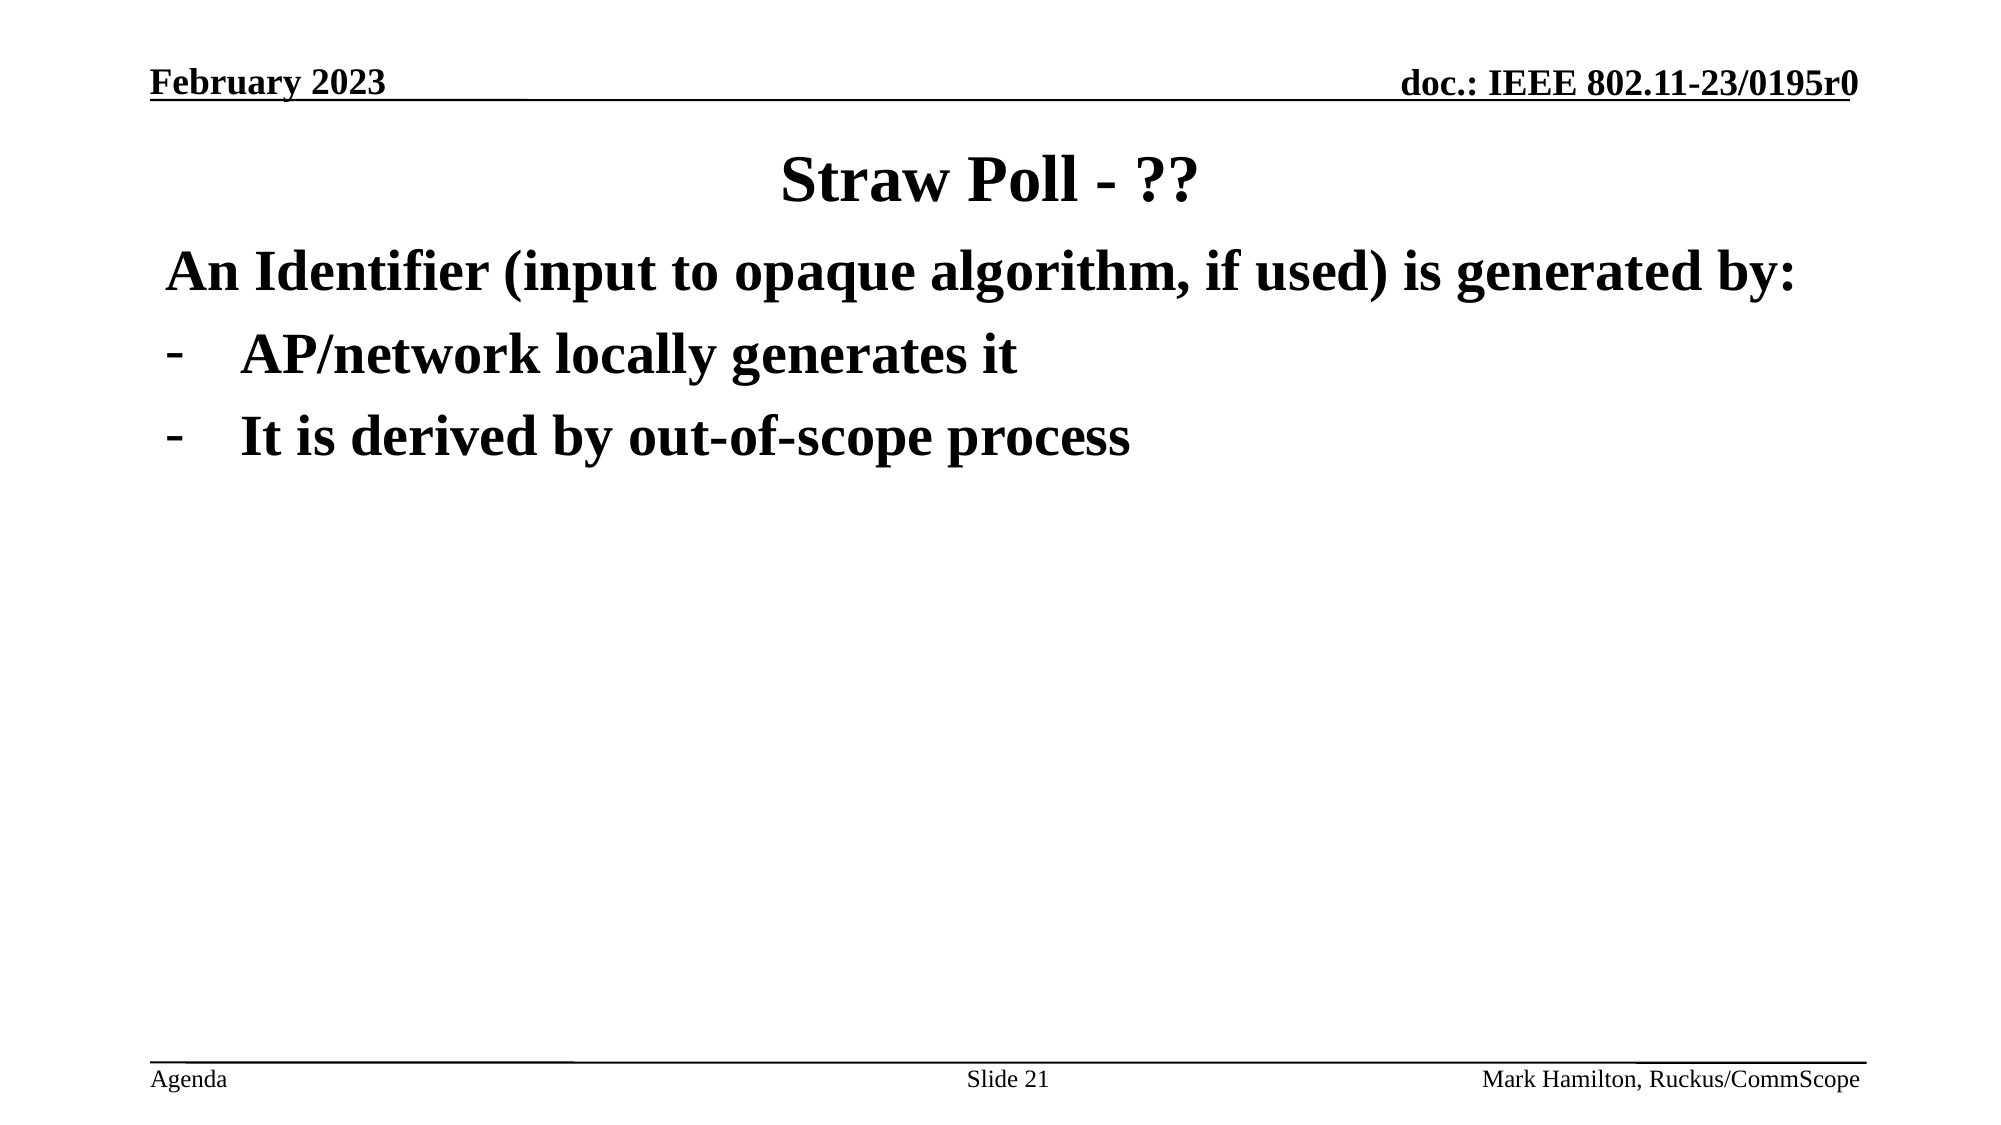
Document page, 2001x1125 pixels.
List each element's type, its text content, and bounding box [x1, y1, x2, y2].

list An Identifier (input to opaque algorithm, if used) is generated by: AP/network locally generates it It is derived by out-of-scope process [149, 224, 1850, 1063]
slide_number Slide 21 [950, 1061, 1067, 1123]
title Straw Poll - ?? [149, 112, 1850, 224]
